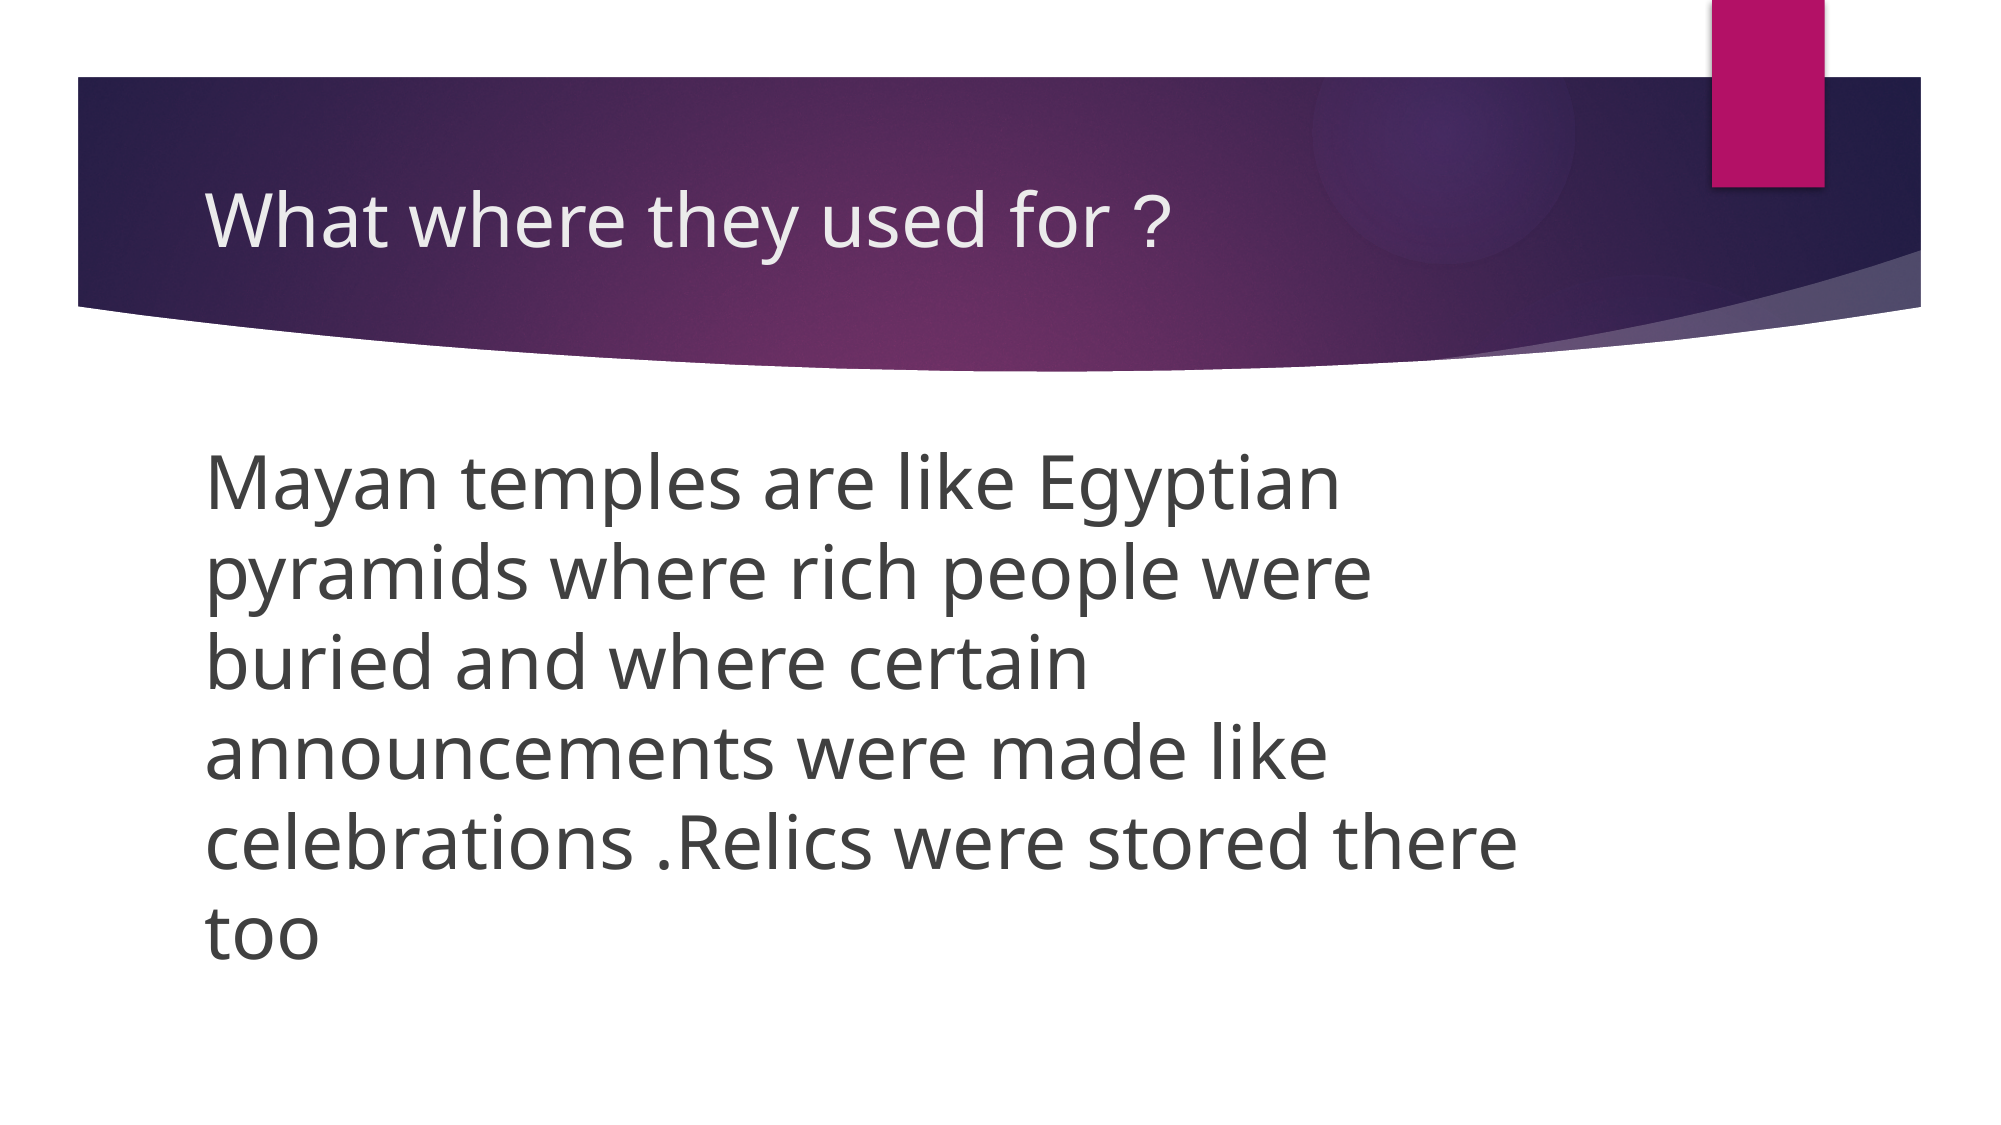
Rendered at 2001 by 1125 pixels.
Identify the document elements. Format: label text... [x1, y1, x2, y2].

list Mayan temples are like Egyptian pyramids where rich people were buried and where certain announcements were made like celebrations .Relics were stored there too [189, 427, 1638, 988]
title What where they used for ? [189, 159, 1627, 276]
